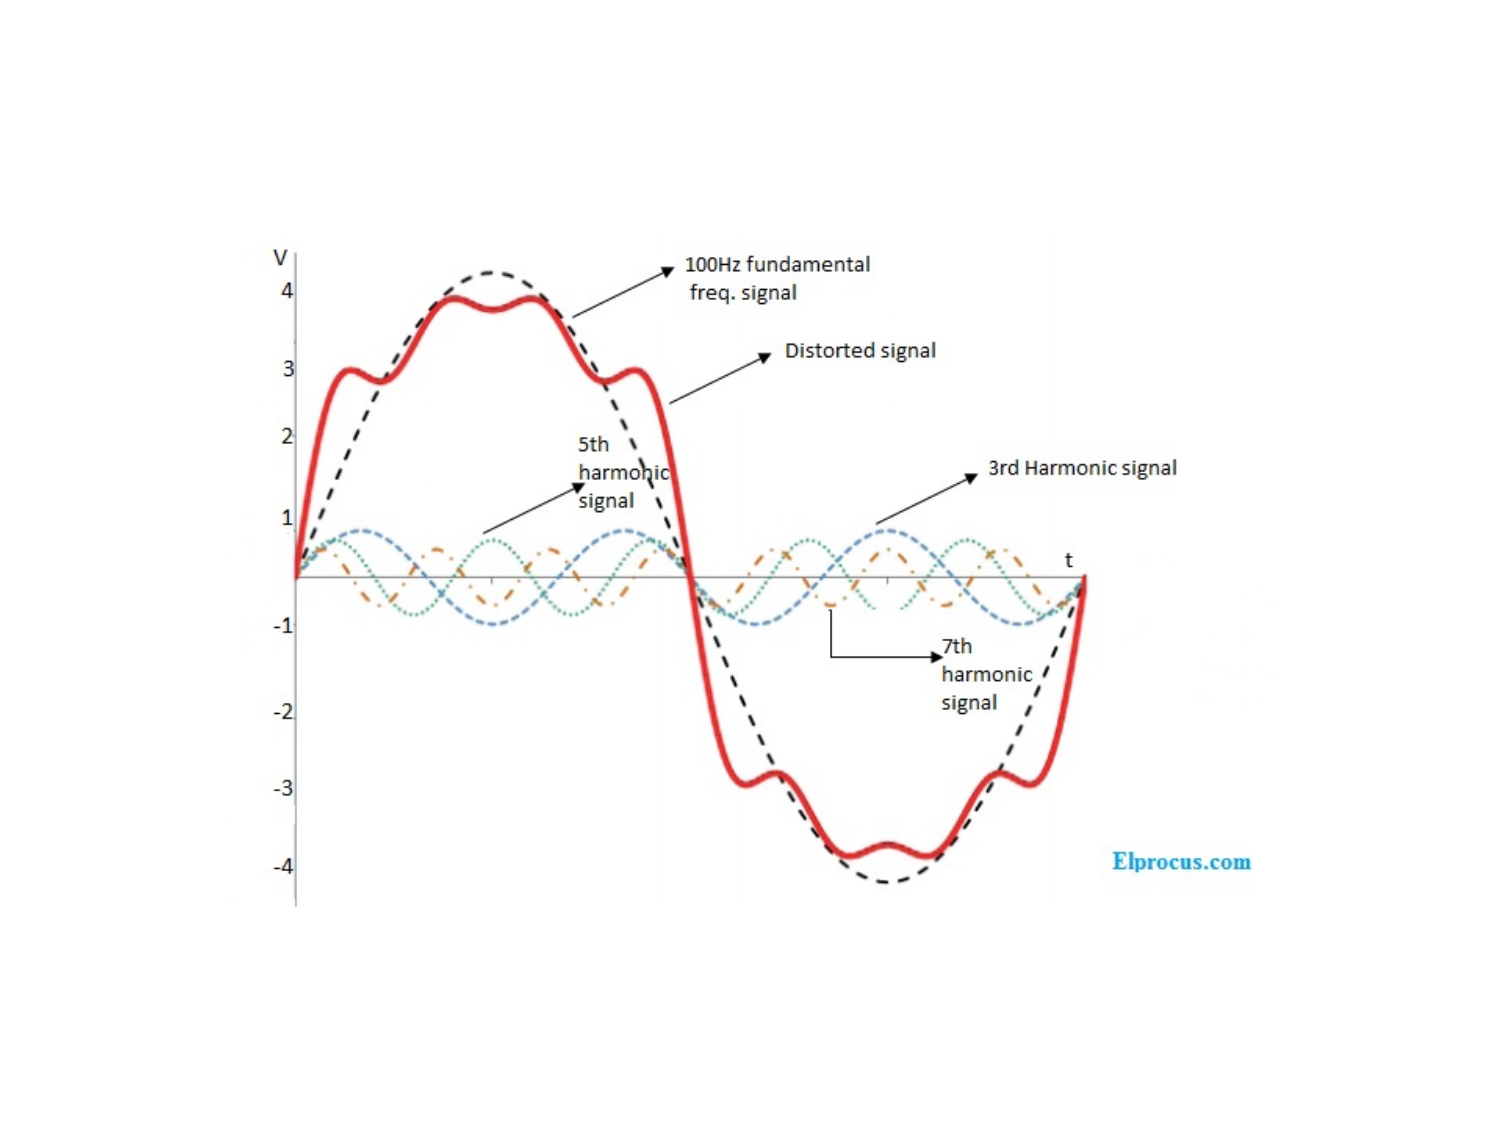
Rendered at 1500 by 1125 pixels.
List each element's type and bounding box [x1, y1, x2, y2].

picture [225, 217, 1275, 908]
